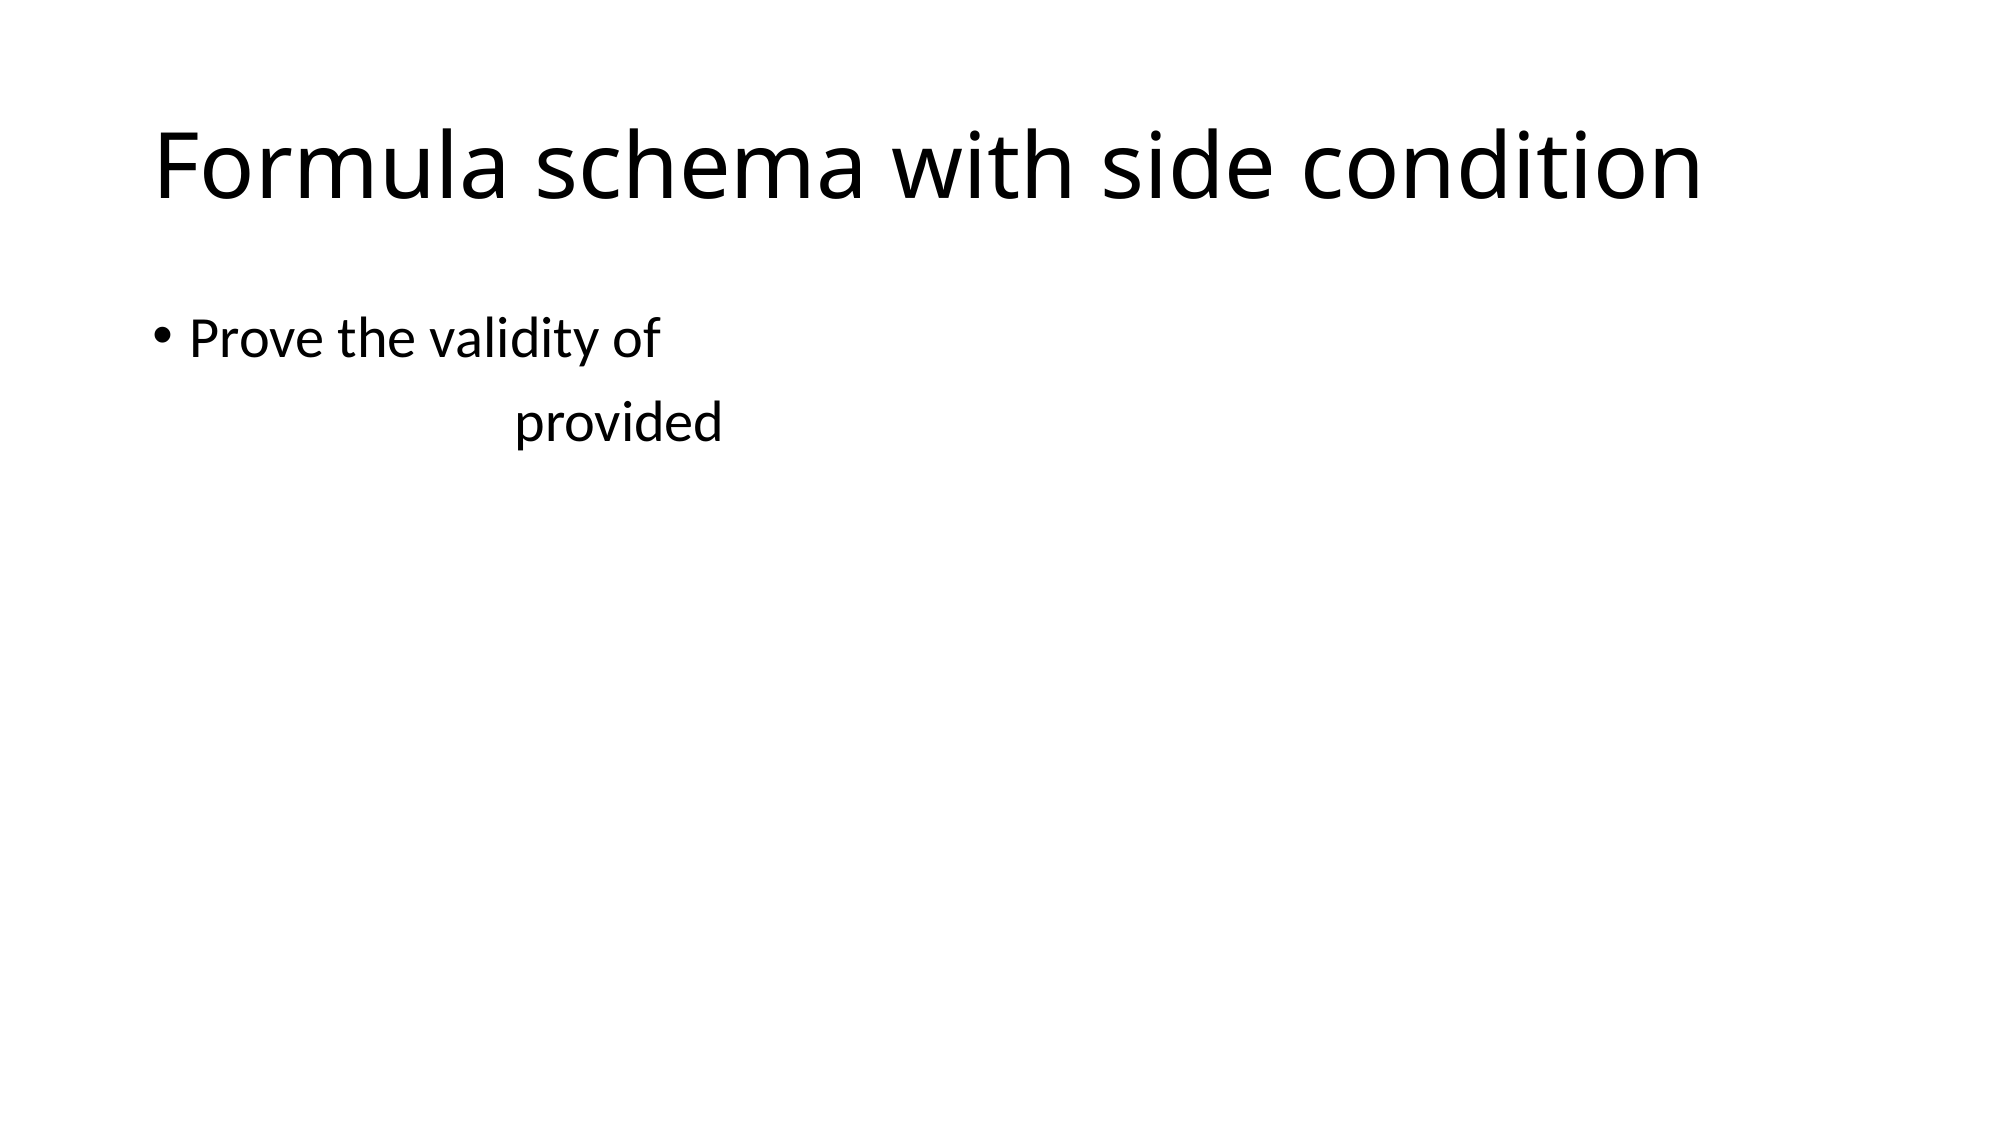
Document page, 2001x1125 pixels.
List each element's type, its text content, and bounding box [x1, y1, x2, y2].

title Formula schema with side condition [137, 59, 1863, 278]
